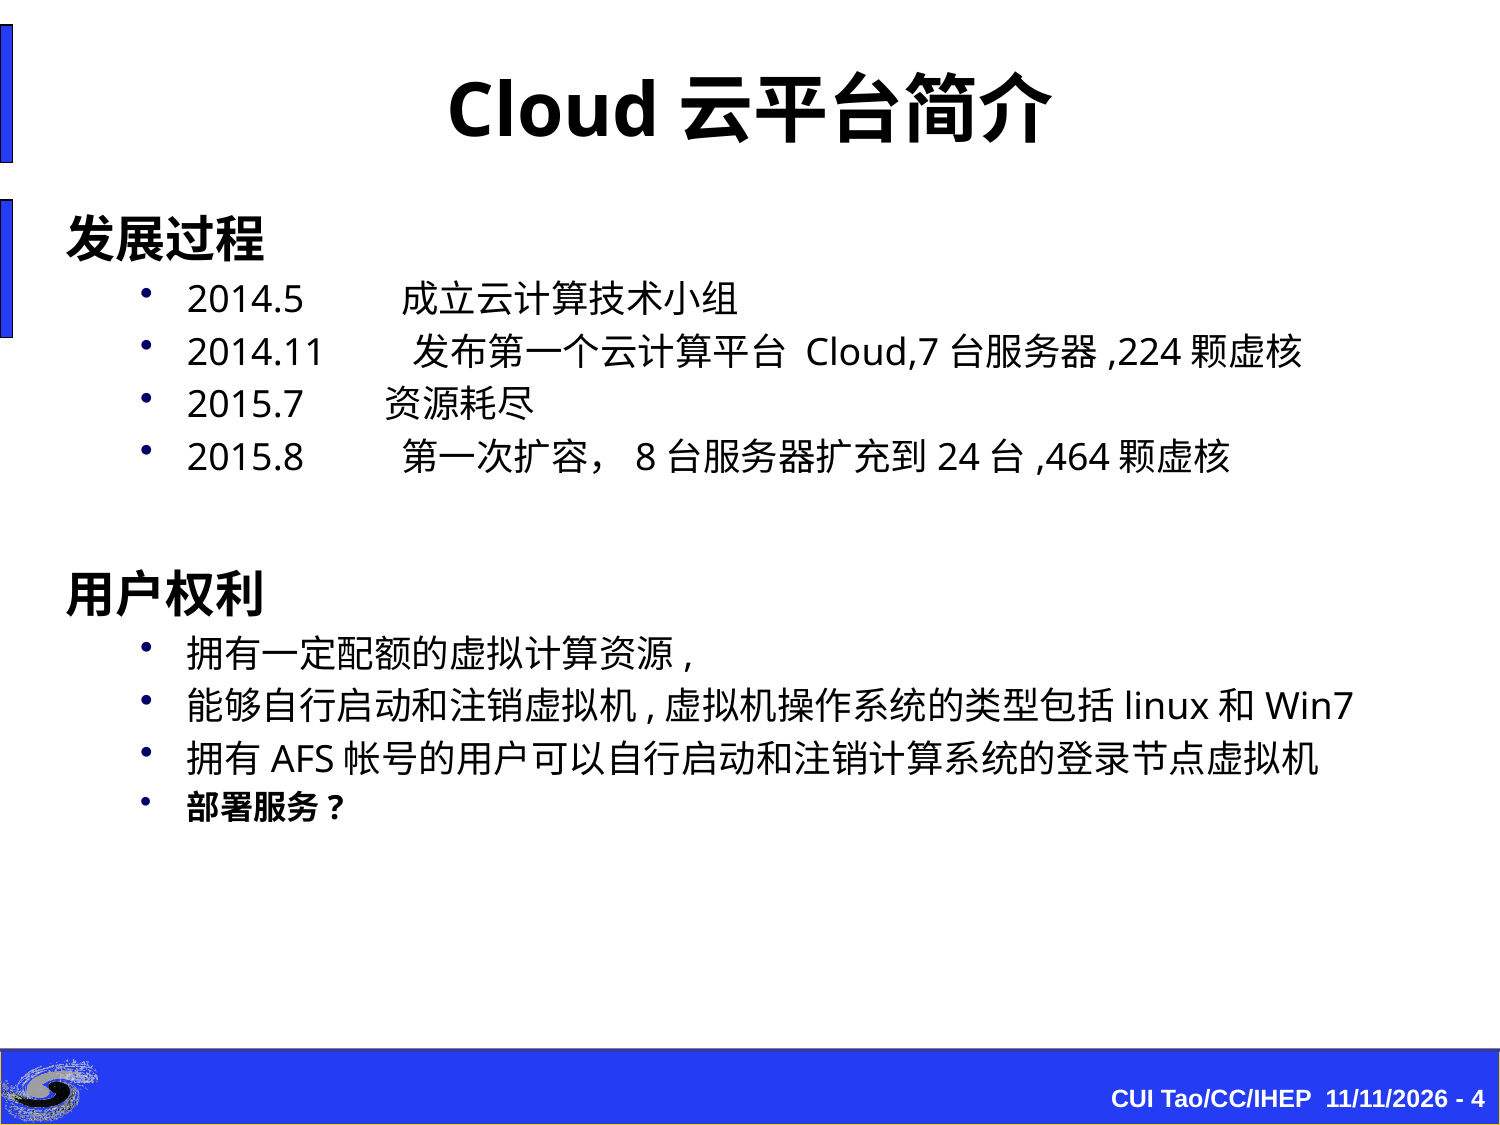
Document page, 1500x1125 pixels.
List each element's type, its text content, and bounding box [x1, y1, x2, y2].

title Cloud云平台简介 [230, 49, 1269, 163]
picture [0, 1059, 100, 1125]
footer CUI Tao/CC/IHEP 2015-10-12 - 4 [537, 1074, 1500, 1125]
list 发展过程 2014.5 成立云计算技术小组 2014.11 发布第一个云计算平台 Cloud,7台服务器,224颗虚核 2015.7 资源耗尽 2015.8 第一次扩容，8台服务器扩充到24台,464颗虚核 用户权利 拥有一定配额的虚拟计算资源, 能够自行启动和注销虚拟机,虚拟机操作系统的类型包括linux和Win7 拥有AFS帐号的用户可以自行启动和注销计算系统的登录节点虚拟机 部署服务? [49, 199, 1463, 1013]
